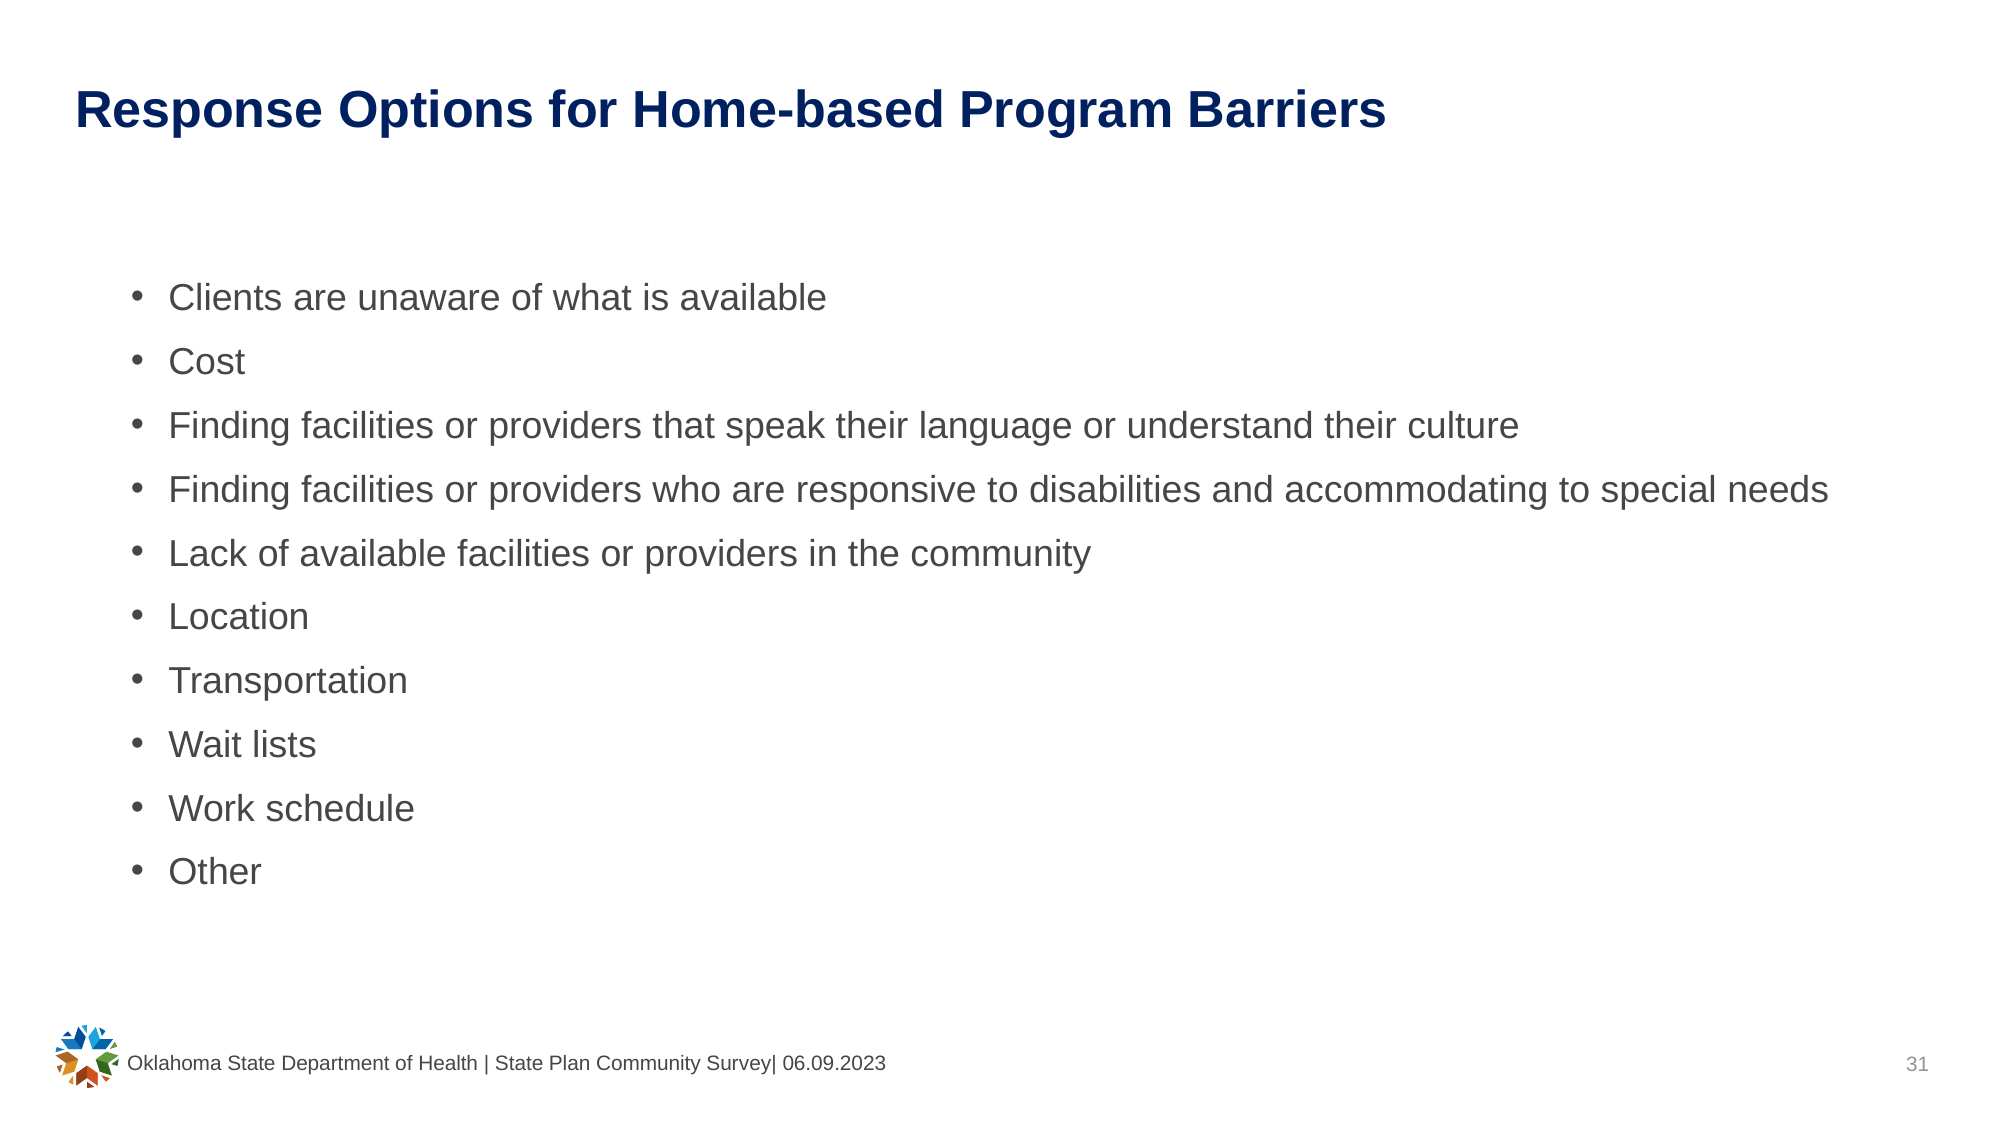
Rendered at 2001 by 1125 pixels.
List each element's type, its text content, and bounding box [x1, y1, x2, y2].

footer Oklahoma State Department of Health | State Plan Community Survey| 06.09.2023 [127, 1045, 1463, 1078]
picture [55, 1025, 119, 1088]
title Response Options for Home-based Program Barriers [75, 68, 1945, 206]
slide_number 31 [1494, 1046, 1945, 1079]
list Clients are unaware of what is available Cost Finding facilities or providers that speak their language or understand their culture Finding facilities or providers who are responsive to disabilities and accommodating to special needs Lack of available facilities or providers in the community Location Transportation Wait lists Work schedule Other [130, 265, 2000, 980]
